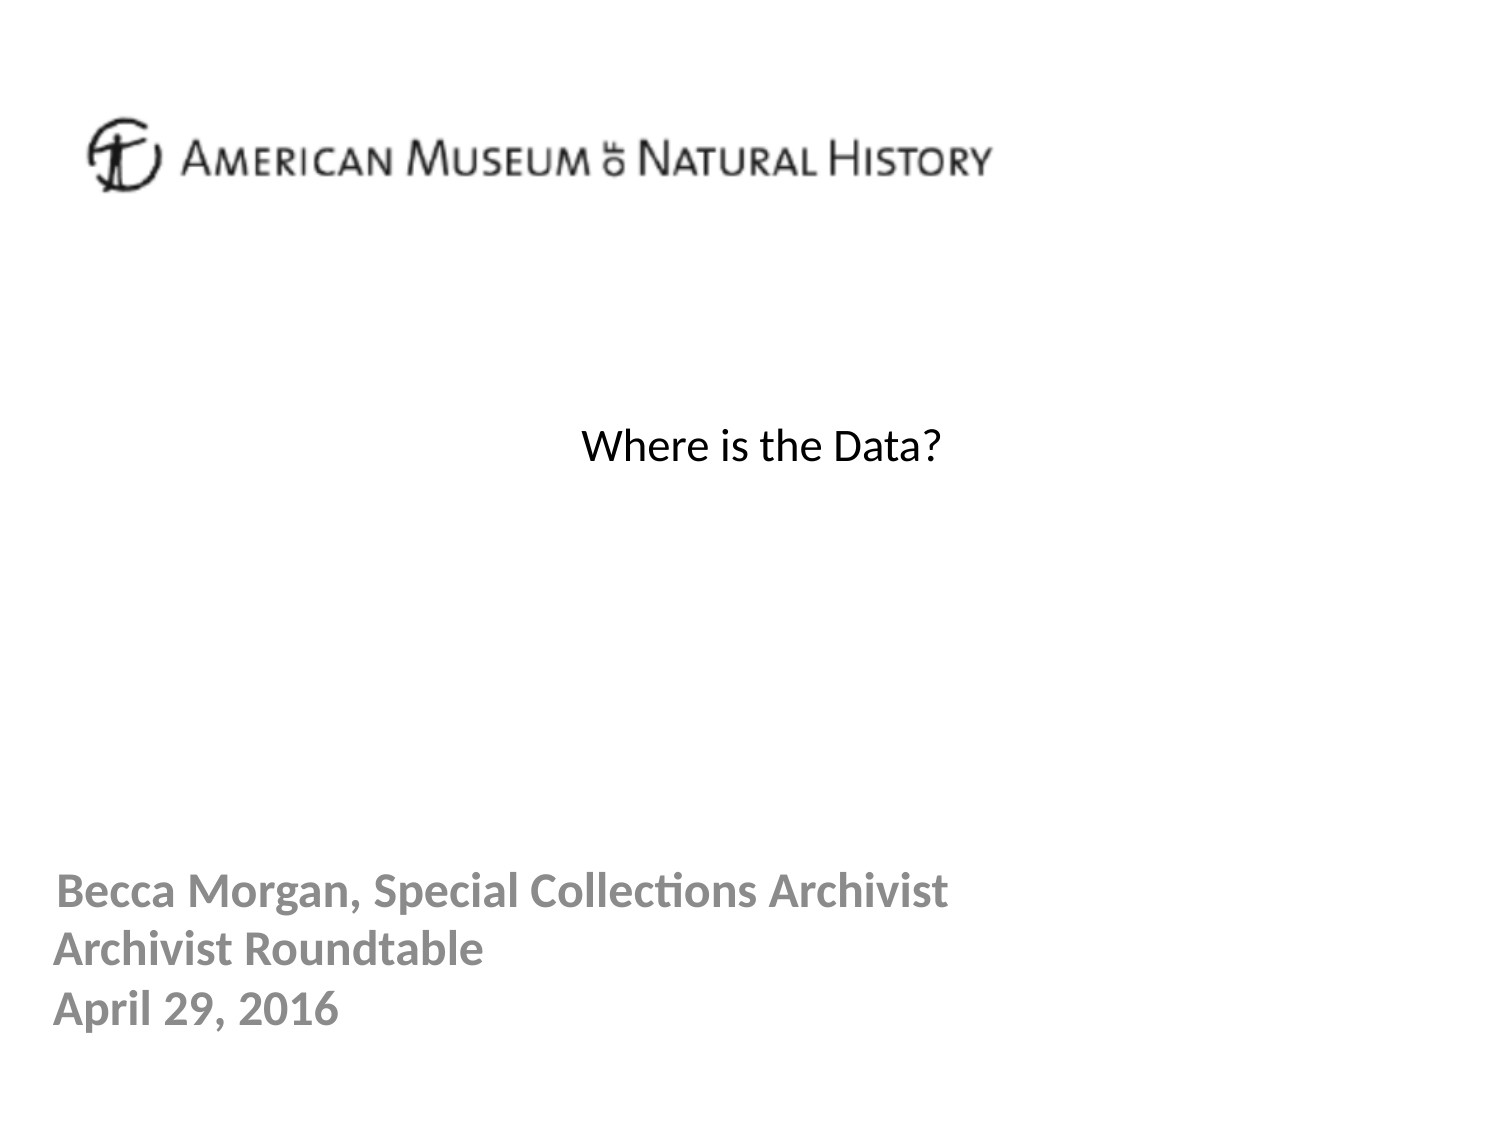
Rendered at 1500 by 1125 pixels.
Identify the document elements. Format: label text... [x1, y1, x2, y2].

picture [37, 87, 1057, 234]
text_box Archivist Roundtable April 29, 2016 [38, 907, 1051, 1043]
subtitle Becca Morgan, Special Collections Archivist [41, 849, 1052, 930]
title Where is the Data? [125, 350, 1400, 592]
